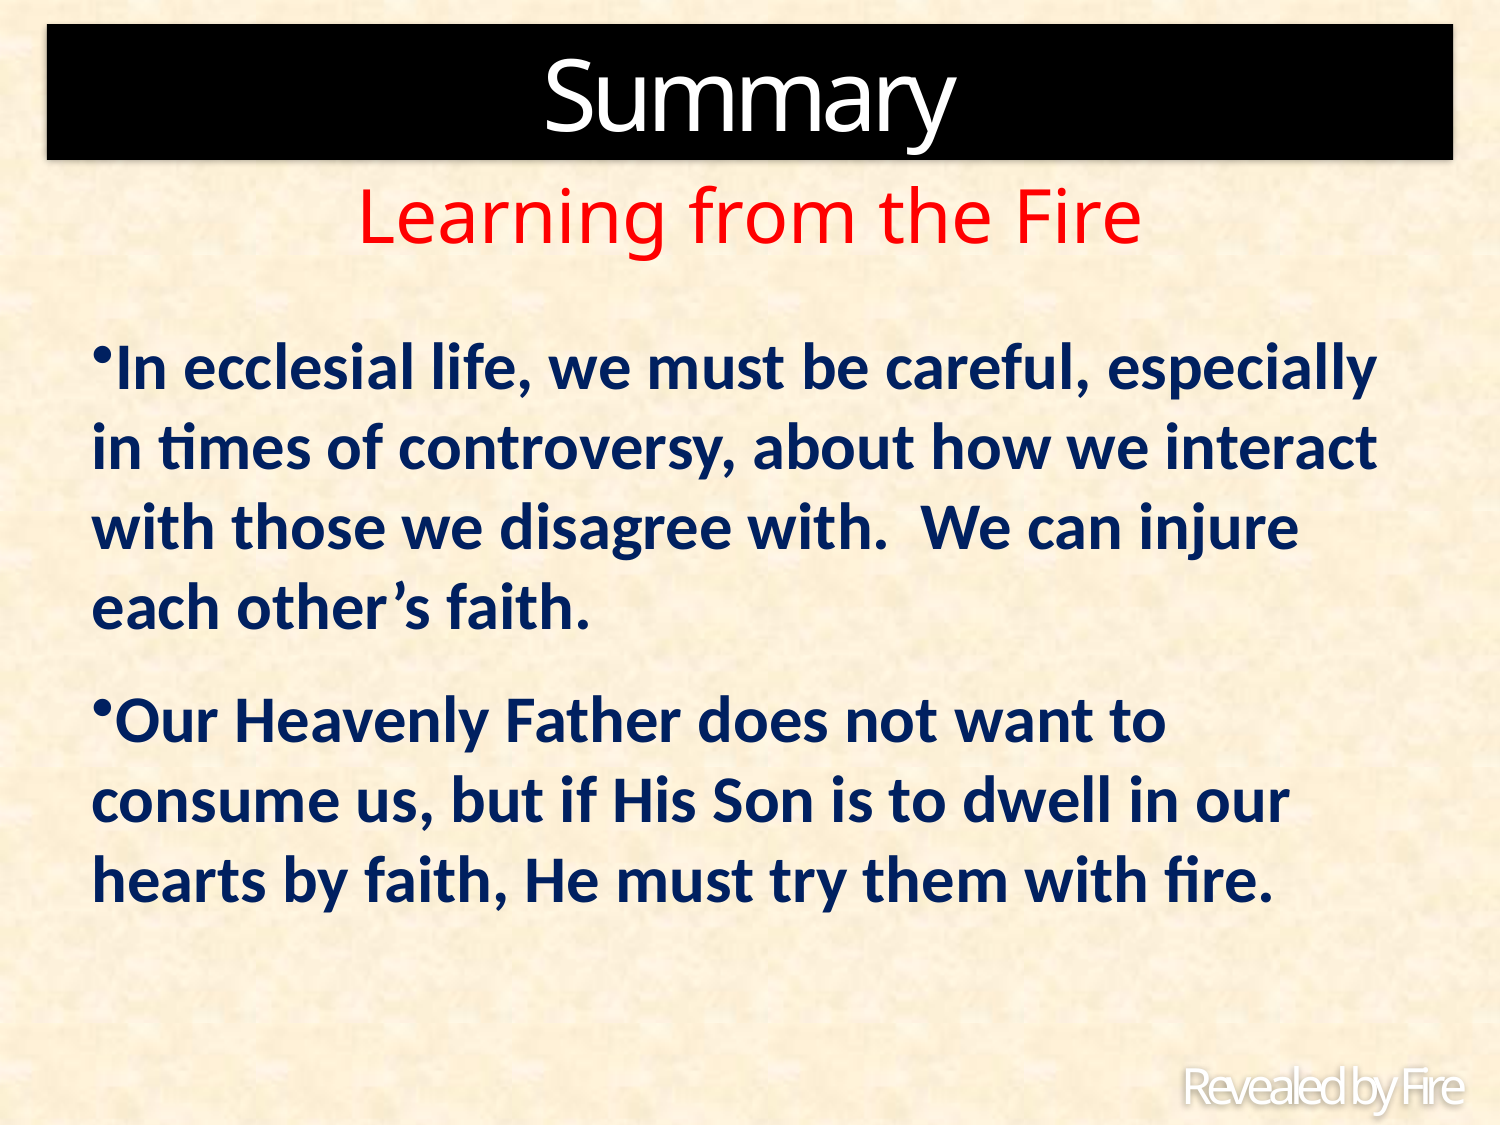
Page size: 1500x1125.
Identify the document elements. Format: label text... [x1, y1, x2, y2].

text_box Learning from the Fire [17, 160, 1483, 266]
text_box Revealed by Fire [862, 1046, 1483, 1122]
picture [0, 0, 1500, 1125]
text_box Summary [46, 24, 1454, 160]
text_box In ecclesial life, we must be careful, especially in times of controversy, about how we interact with those we disagree with. We can injure each other’s faith. Our Heavenly Father does not want to consume us, but if His Son is to dwell in our hearts by faith, He must try them with fire. [76, 315, 1447, 923]
